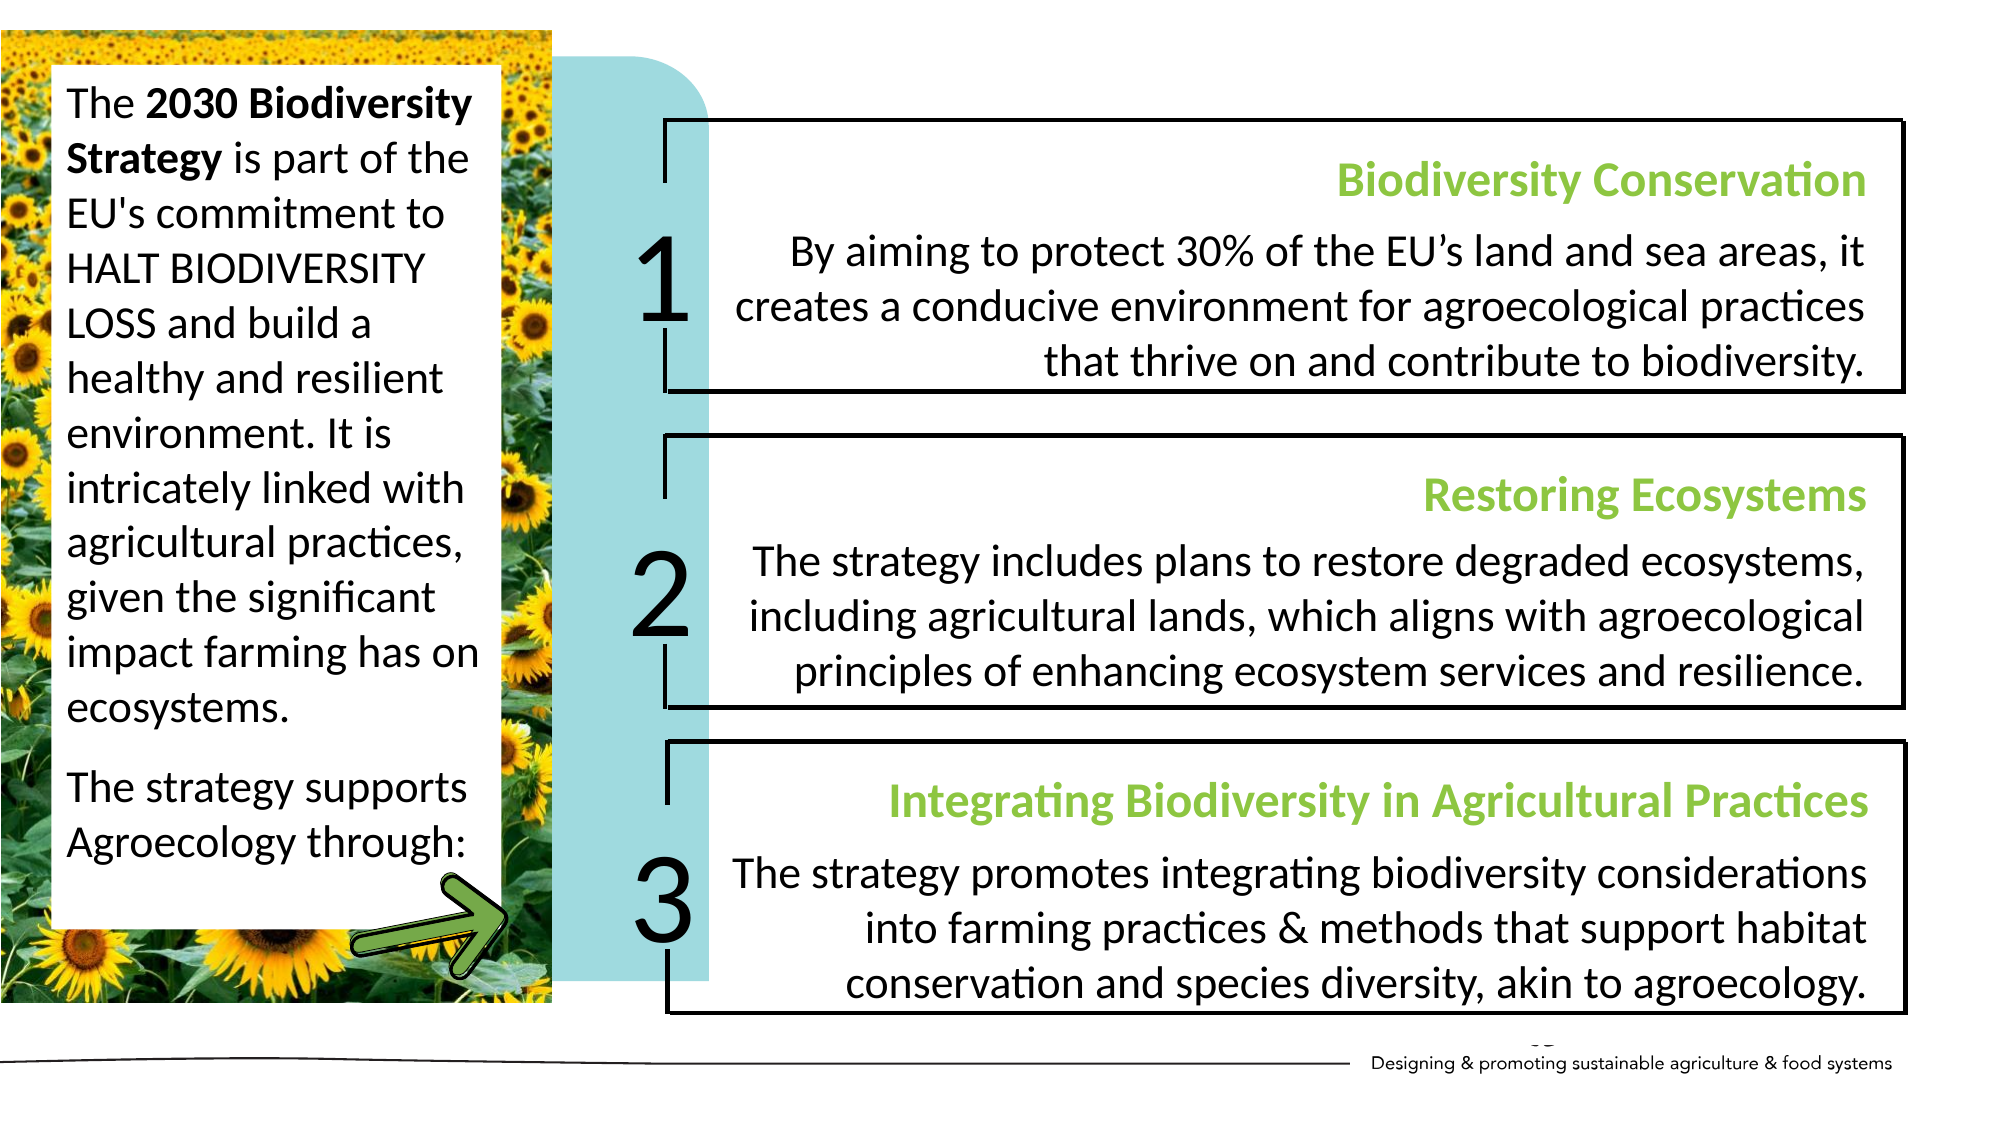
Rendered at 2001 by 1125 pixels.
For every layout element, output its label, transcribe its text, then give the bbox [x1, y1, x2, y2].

list The strategy includes plans to restore degraded ecosystems, including agricultural lands, which aligns with agroecological principles of enhancing ecosystem services and resilience. [711, 523, 1881, 688]
picture [1332, 1045, 1914, 1088]
list The strategy promotes integrating biodiversity considerations into farming practices & methods that support habitat conservation and species diversity, akin to agroecology. [713, 835, 1884, 1000]
list By aiming to protect 30% of the EU’s land and sea areas, it creates a conducive environment for agroecological practices that thrive on and contribute to biodiversity. [711, 213, 1881, 378]
list 2 [603, 482, 709, 640]
picture [1, 30, 552, 1003]
list Biodiversity Conservation [805, 138, 1883, 195]
list Integrating Biodiversity in Agricultural Practices [808, 760, 1885, 816]
list 3 [606, 788, 712, 945]
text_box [369, 869, 487, 995]
list Restoring Ecosystems [805, 454, 1883, 511]
list 1 [603, 166, 709, 324]
